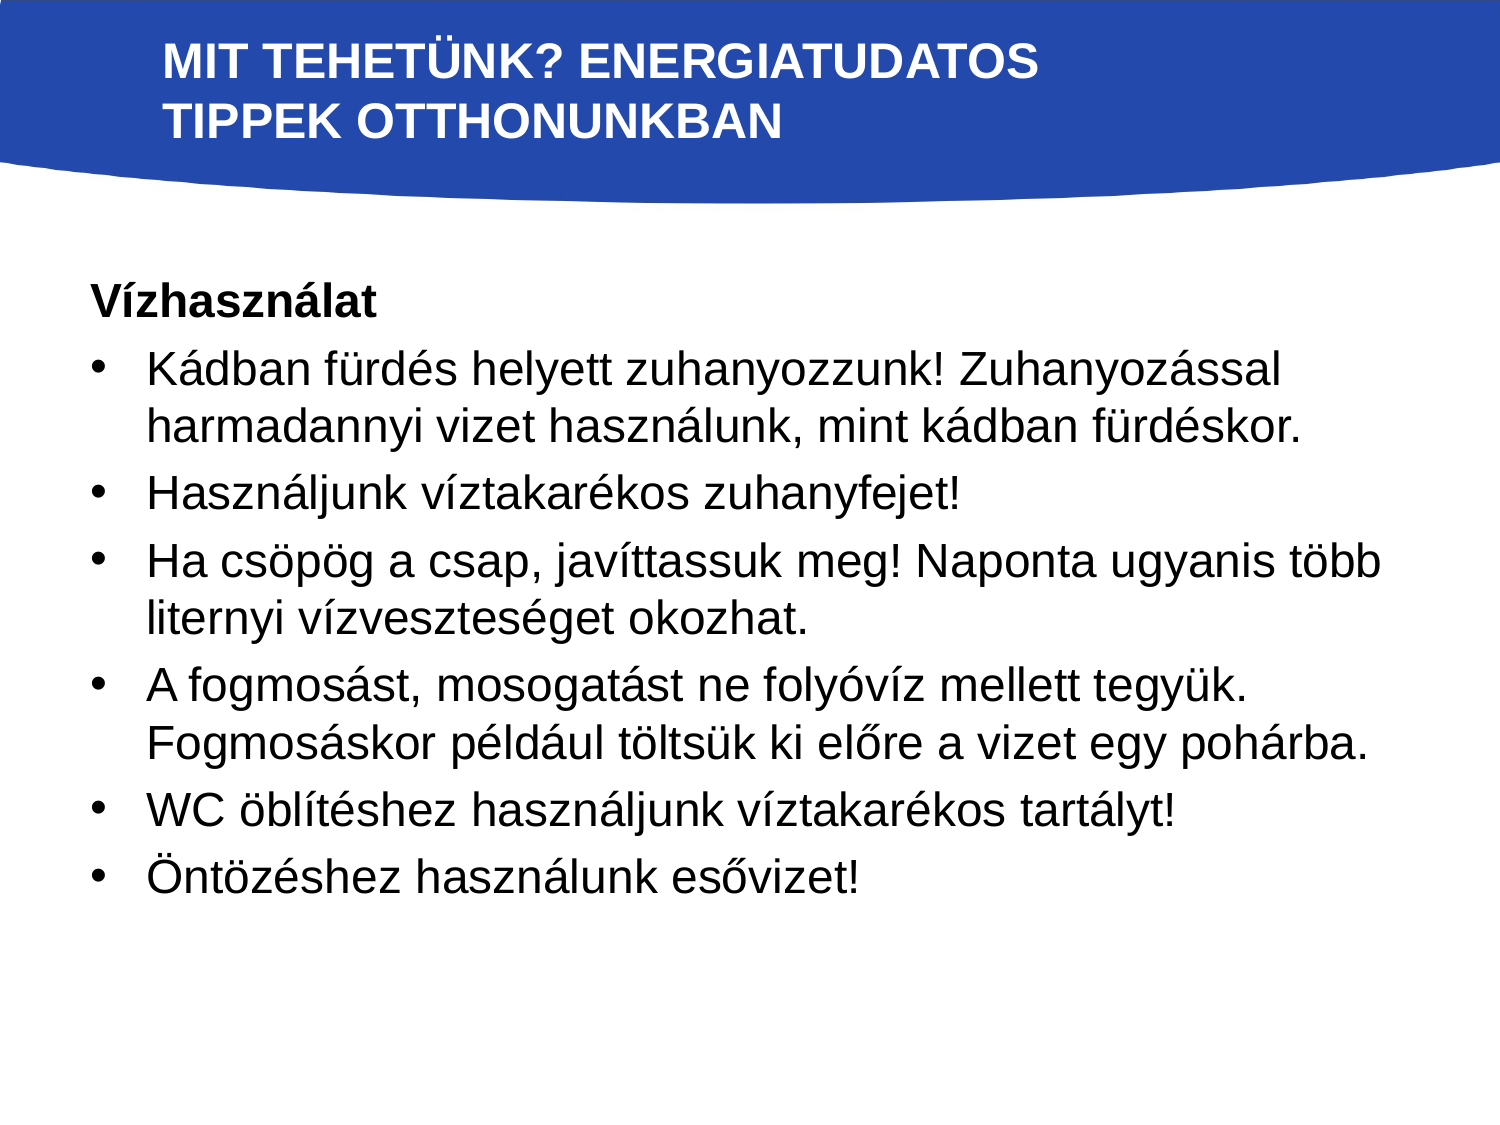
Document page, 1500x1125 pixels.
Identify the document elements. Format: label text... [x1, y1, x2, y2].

picture [0, 0, 1500, 1125]
list Vízhasználat Kádban fürdés helyett zuhanyozzunk! Zuhanyozással harmadannyi vizet használunk, mint kádban fürdéskor. Használjunk víztakarékos zuhanyfejet! Ha csöpög a csap, javíttassuk meg! Naponta ugyanis több liternyi vízveszteséget okozhat. A fogmosást, mosogatást ne folyóvíz mellett tegyük. Fogmosáskor például töltsük ki előre a vizet egy pohárba. WC öblítéshez használjunk víztakarékos tartályt! Öntözéshez használunk esővizet! [75, 262, 1425, 1005]
title Mit tehetünk? Energiatudatos tippek otthonunkban [147, 11, 1069, 165]
